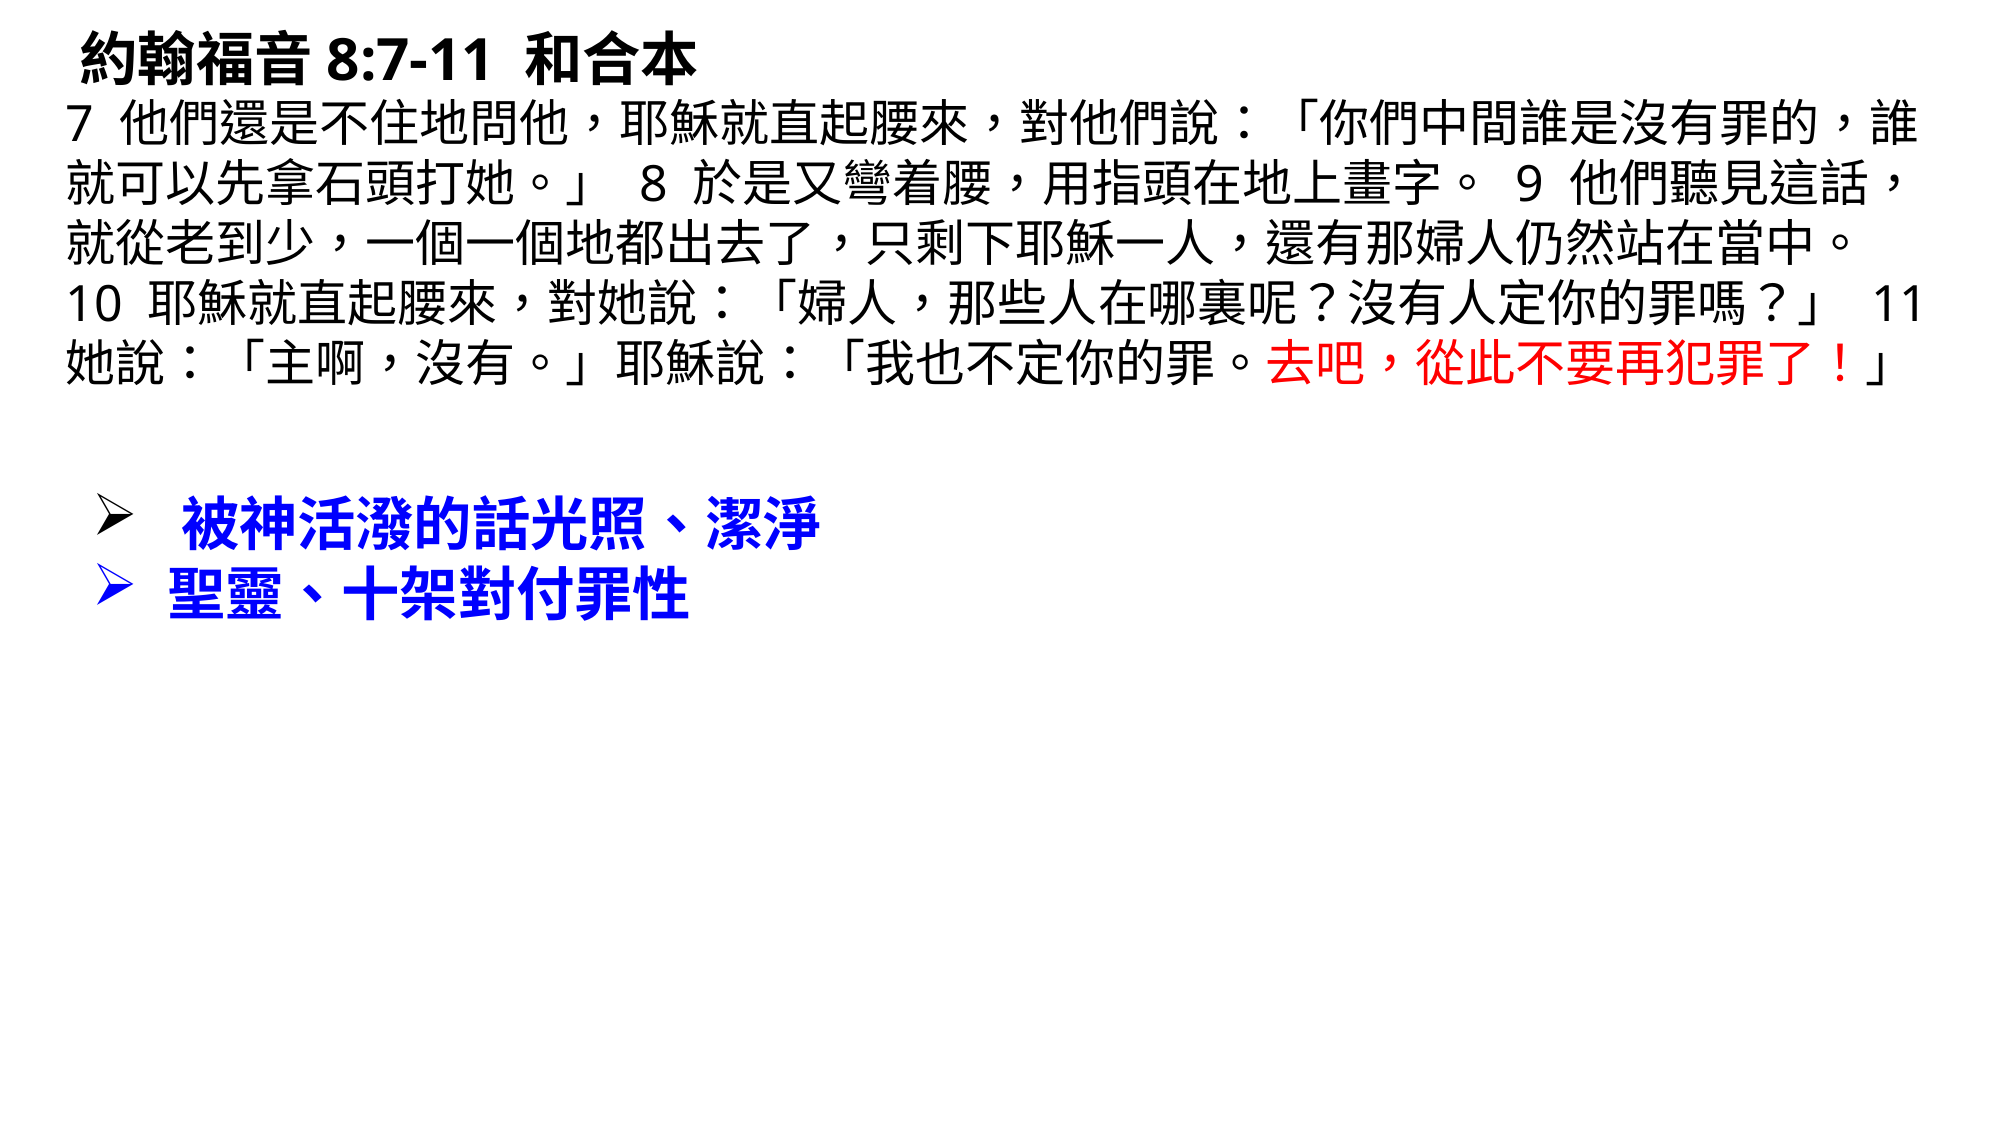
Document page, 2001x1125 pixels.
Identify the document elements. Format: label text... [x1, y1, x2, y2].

text_box ‪約翰福音‬8:7-11 和合本 7 他們還是不住地問他，耶穌就直起腰來，對他們說：「你們中間誰是沒有罪的，誰就可以先拿石頭打她。」 8 於是又彎着腰，用指頭在地上畫字。 9 他們聽見這話，就從老到少，一個一個地都出去了，只剩下耶穌一人，還有那婦人仍然站在當中。 10 耶穌就直起腰來，對她說：「婦人，那些人在哪裏呢？沒有人定你的罪嗎？」 11 她說：「主啊，沒有。」耶穌說：「我也不定你的罪。去吧，從此不要再犯罪了！」 [51, 14, 1949, 399]
text_box ‪被神活潑的話光照、潔淨 聖靈、十架對付罪性 [77, 479, 1976, 634]
